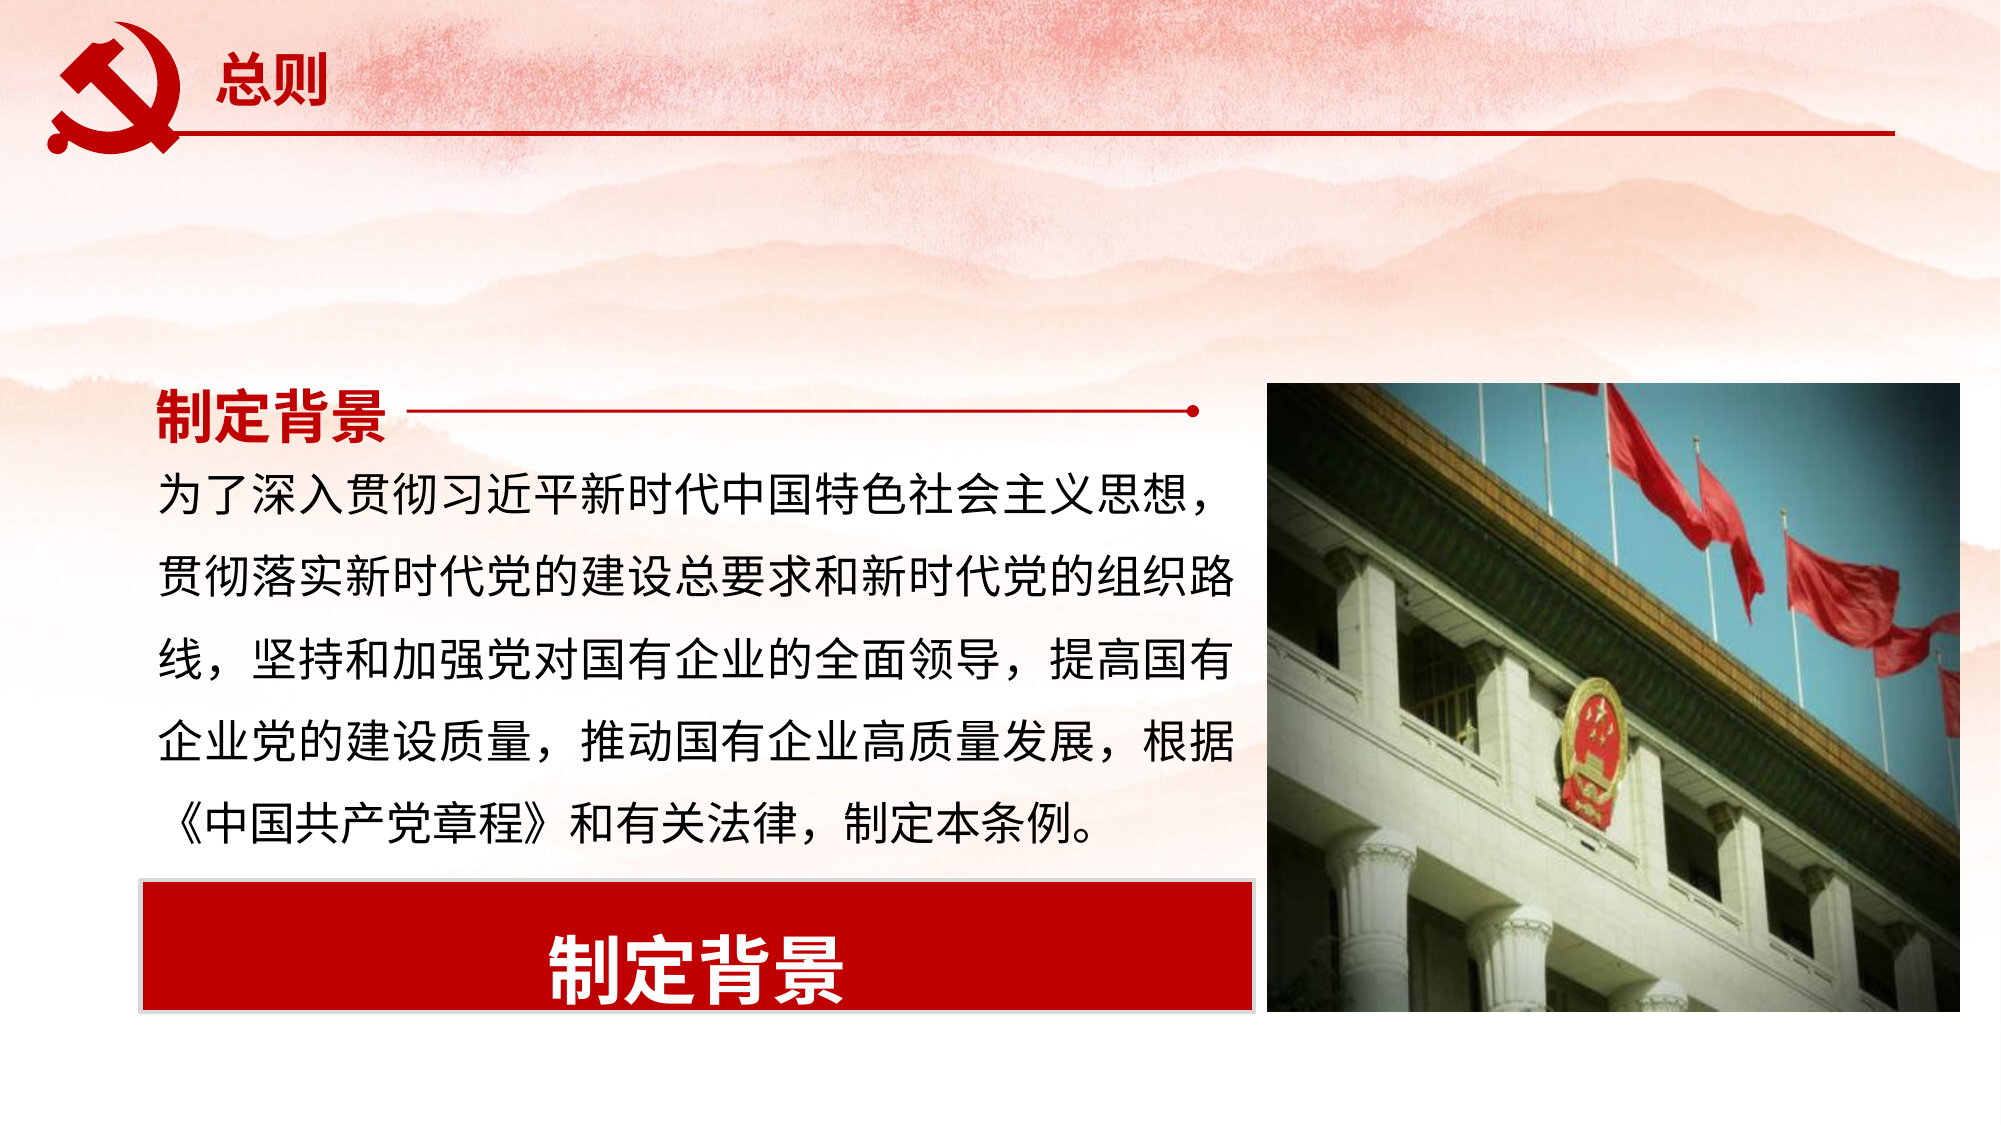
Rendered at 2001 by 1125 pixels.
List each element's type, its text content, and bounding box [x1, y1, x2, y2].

picture [0, 0, 2001, 1125]
text_box [47, 21, 180, 155]
text_box [406, 404, 1200, 418]
text_box 制定背景 [140, 879, 1255, 1013]
text_box 为了深入贯彻习近平新时代中国特色社会主义思想，贯彻落实新时代党的建设总要求和新时代党的组织路线，坚持和加强党对国有企业的全面领导，提高国有企业党的建设质量，推动国有企业高质量发展，根据《中国共产党章程》和有关法律，制定本条例。 [140, 429, 1254, 859]
text_box 制定背景 [140, 338, 404, 429]
text_box 总则 [199, 35, 983, 121]
